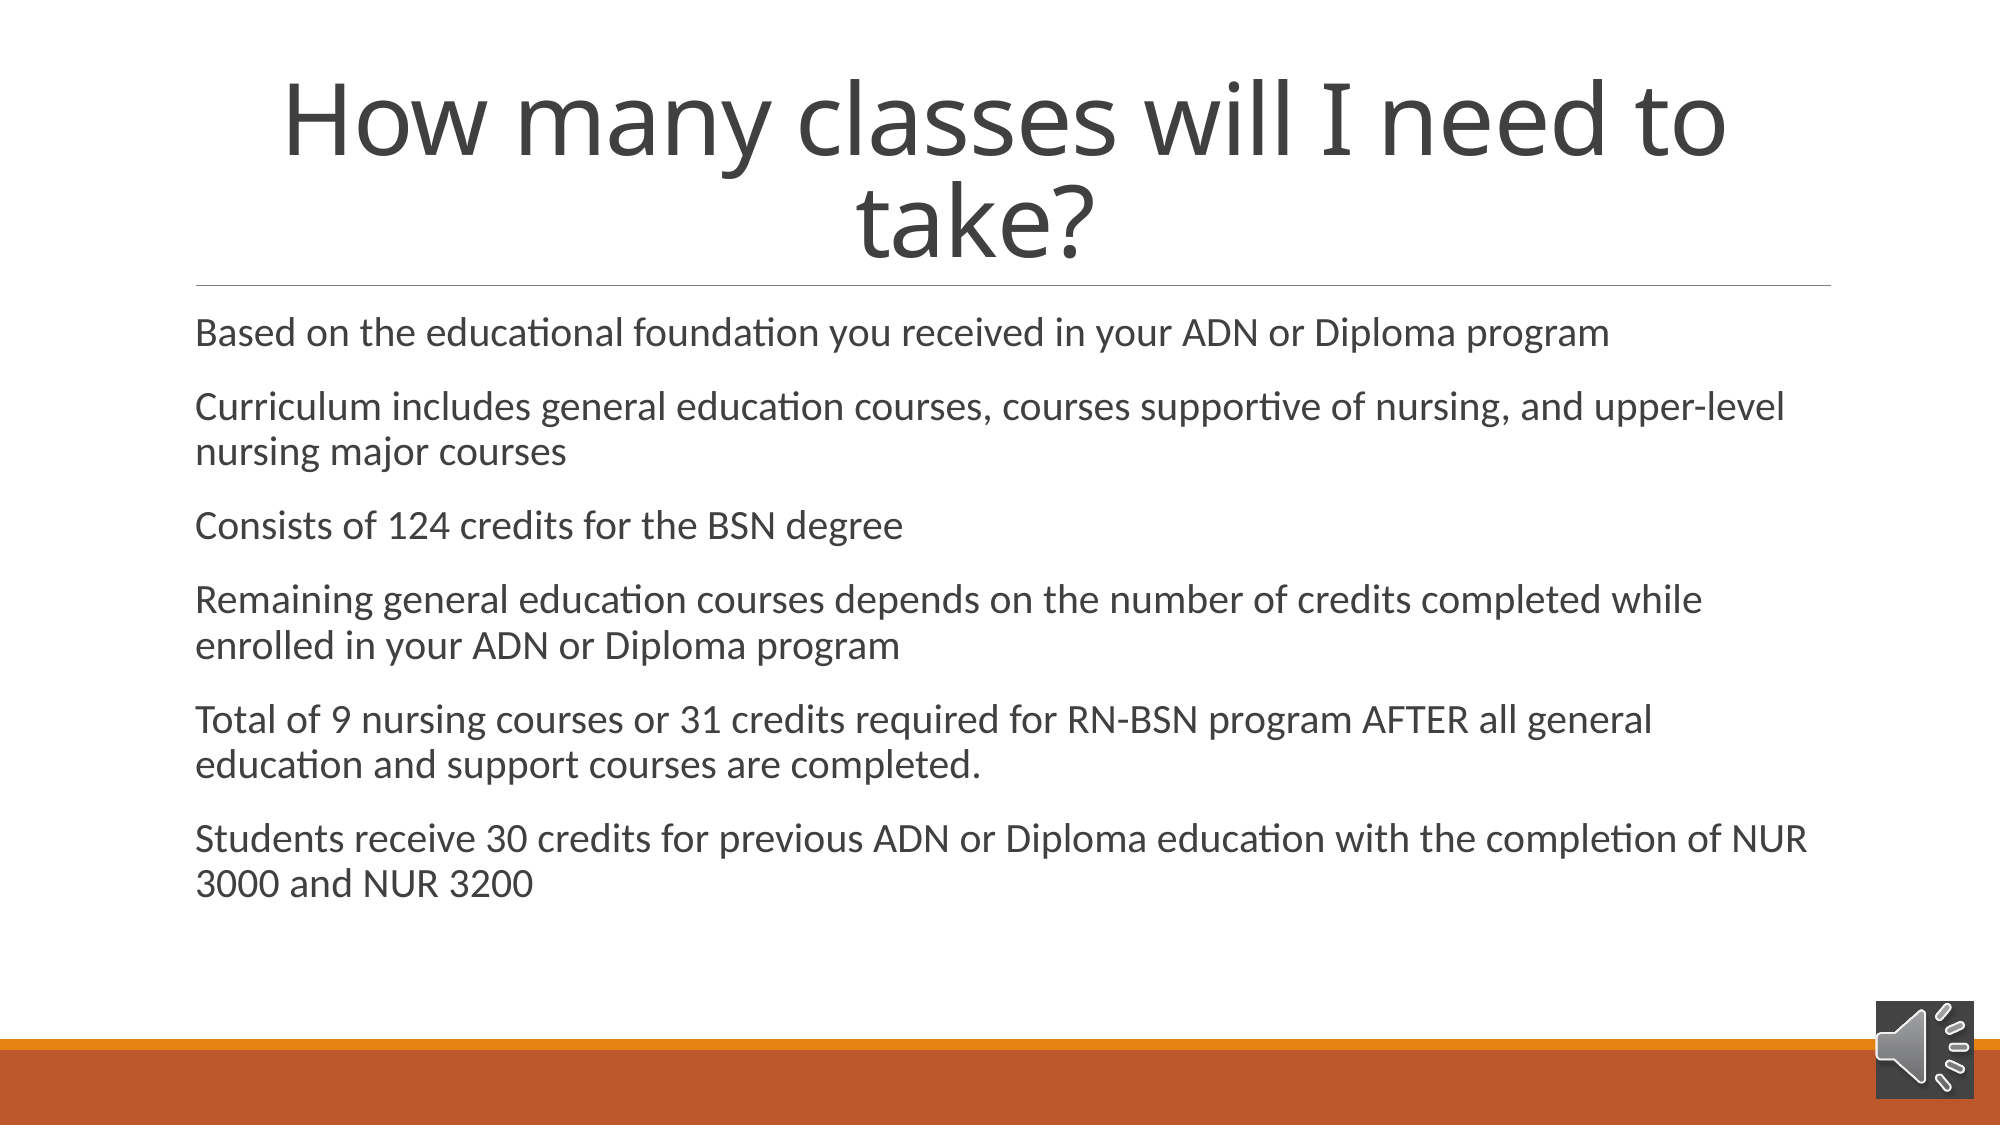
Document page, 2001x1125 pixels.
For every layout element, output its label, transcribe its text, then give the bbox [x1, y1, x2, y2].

list Based on the educational foundation you received in your ADN or Diploma program Curriculum includes general education courses, courses supportive of nursing, and upper-level nursing major courses Consists of 124 credits for the BSN degree Remaining general education courses depends on the number of credits completed while enrolled in your ADN or Diploma program Total of 9 nursing courses or 31 credits required for RN-BSN program AFTER all general education and support courses are completed. Students receive 30 credits for previous ADN or Diploma education with the completion of NUR 3000 and NUR 3200 [180, 302, 1830, 963]
picture [1874, 999, 1976, 1101]
title How many classes will I need to take? [180, 47, 1830, 285]
